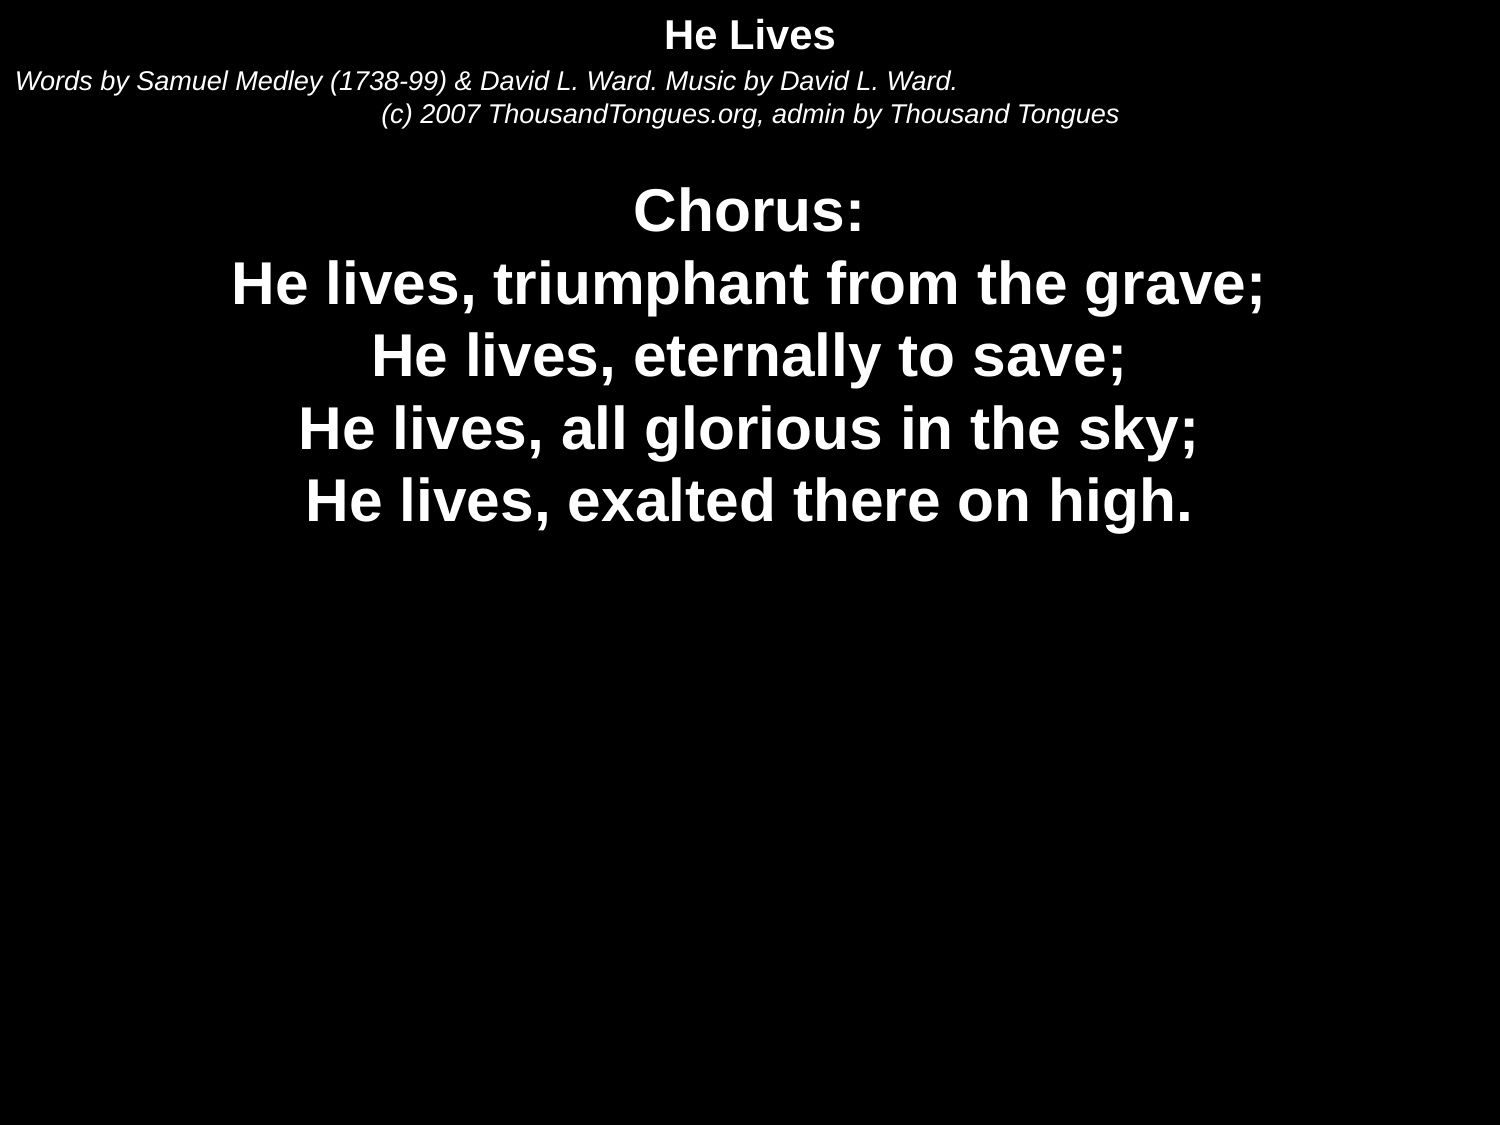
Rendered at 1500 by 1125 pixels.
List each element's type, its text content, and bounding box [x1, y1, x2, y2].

text_box He Lives [0, 0, 1500, 56]
text_box Chorus: He lives, triumphant from the grave; He lives, eternally to save; He lives, all glorious in the sky; He lives, exalted there on high. [0, 164, 1500, 587]
text_box Words by Samuel Medley (1738-99) & David L. Ward. Music by David L. Ward. (c) 2007 ThousandTongues.org, admin by Thousand Tongues [0, 56, 1500, 136]
